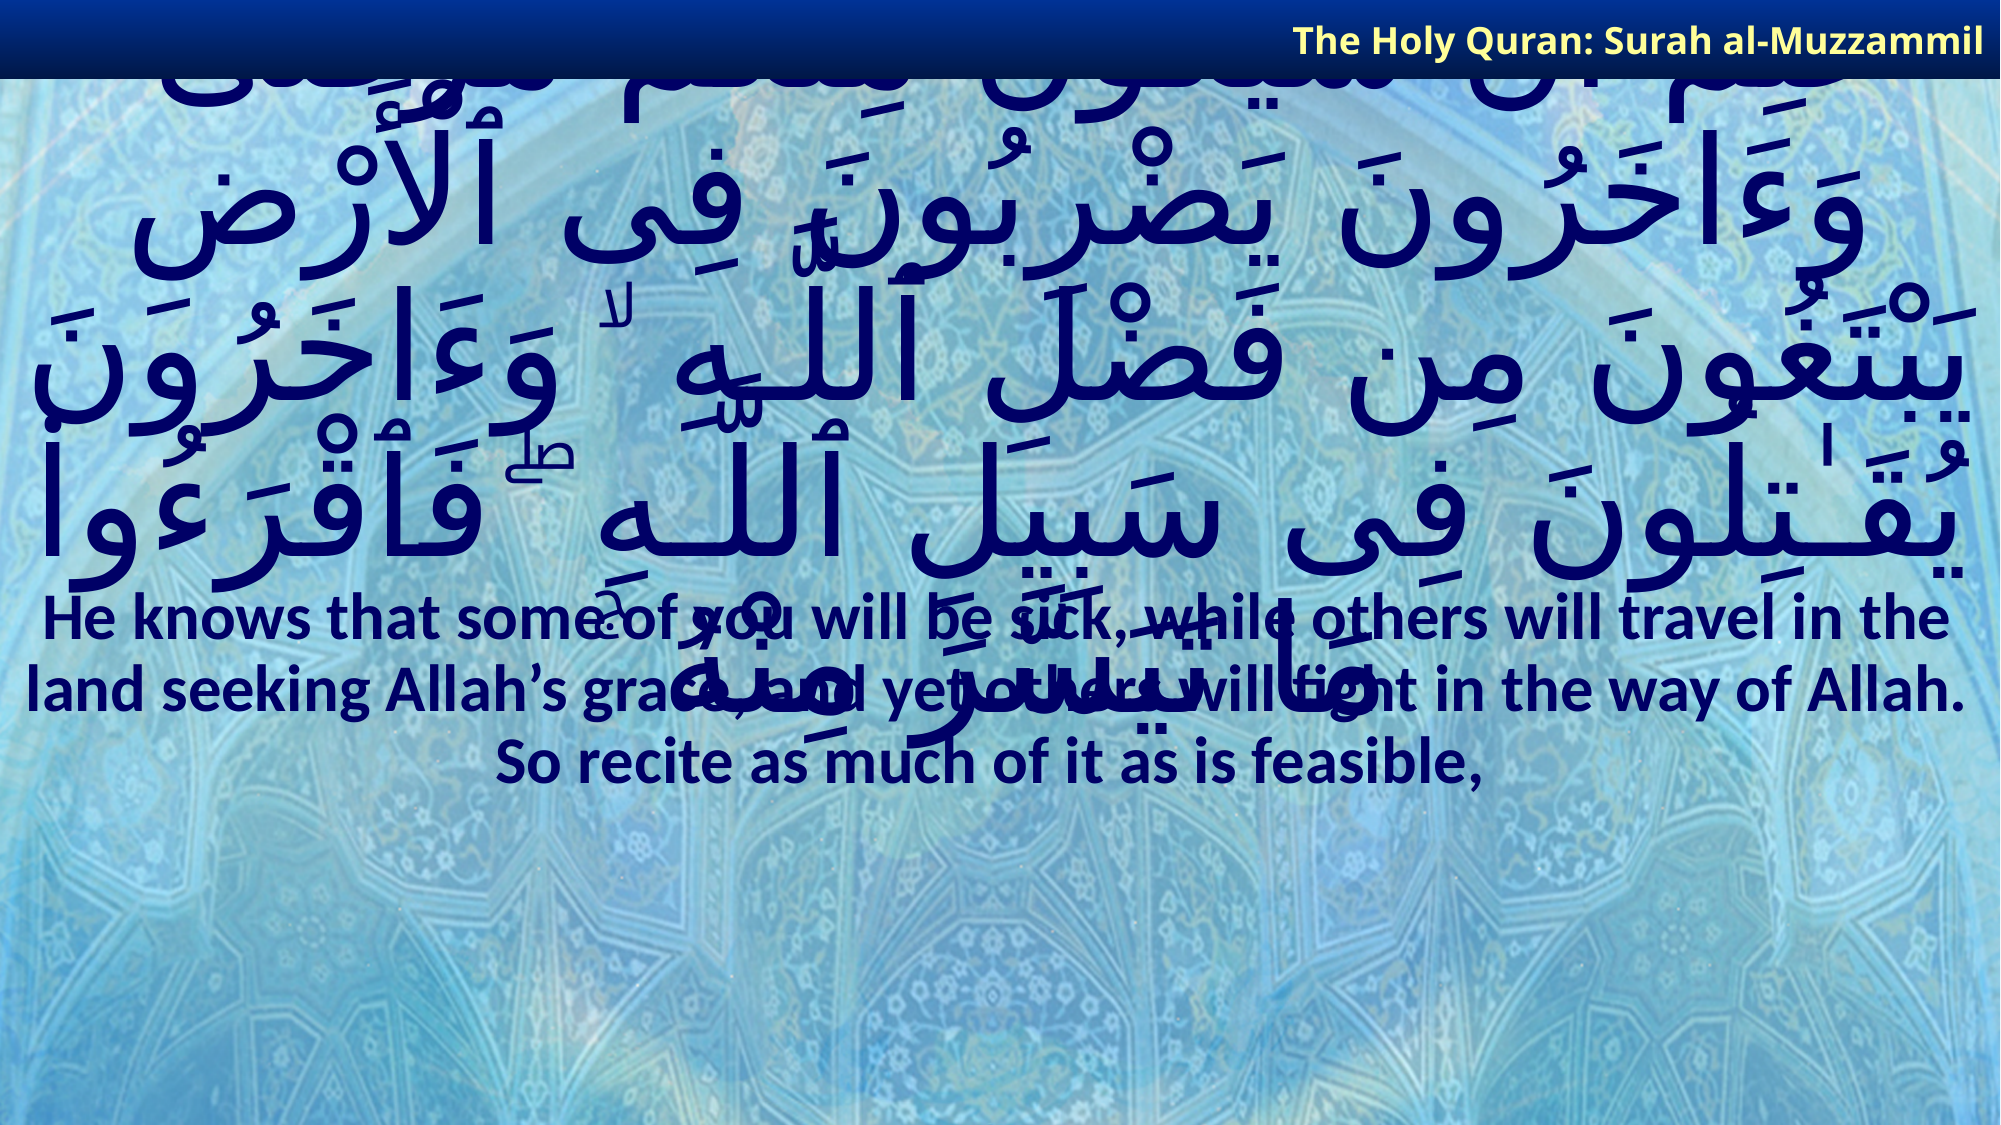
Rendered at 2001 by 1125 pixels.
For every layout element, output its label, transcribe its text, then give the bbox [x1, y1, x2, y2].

title عَلِمَ أَن سَيَكُونُ مِنكُم مَّرْضَىٰ ۙ وَءَاخَرُونَ يَضْرِبُونَ فِى ٱلْأَرْضِ يَبْتَغُونَ مِن فَضْلِ ٱللَّـهِ ۙ وَءَاخَرُونَ يُقَـٰتِلُونَ فِى سَبِيلِ ٱللَّـهِ ۖ فَٱقْرَءُوا۟ مَا تَيَسَّرَ مِنْهُ ۚ [0, 231, 2000, 473]
text_box The Holy Quran: Surah al-Muzzammil [0, 0, 2000, 79]
picture [0, 0, 2001, 1125]
subtitle He knows that some of you will be sick, while others will travel in the land seeking Allah’s grace, and yet others will fight in the way of Allah. So recite as much of it as is feasible, [7, 574, 1989, 862]
